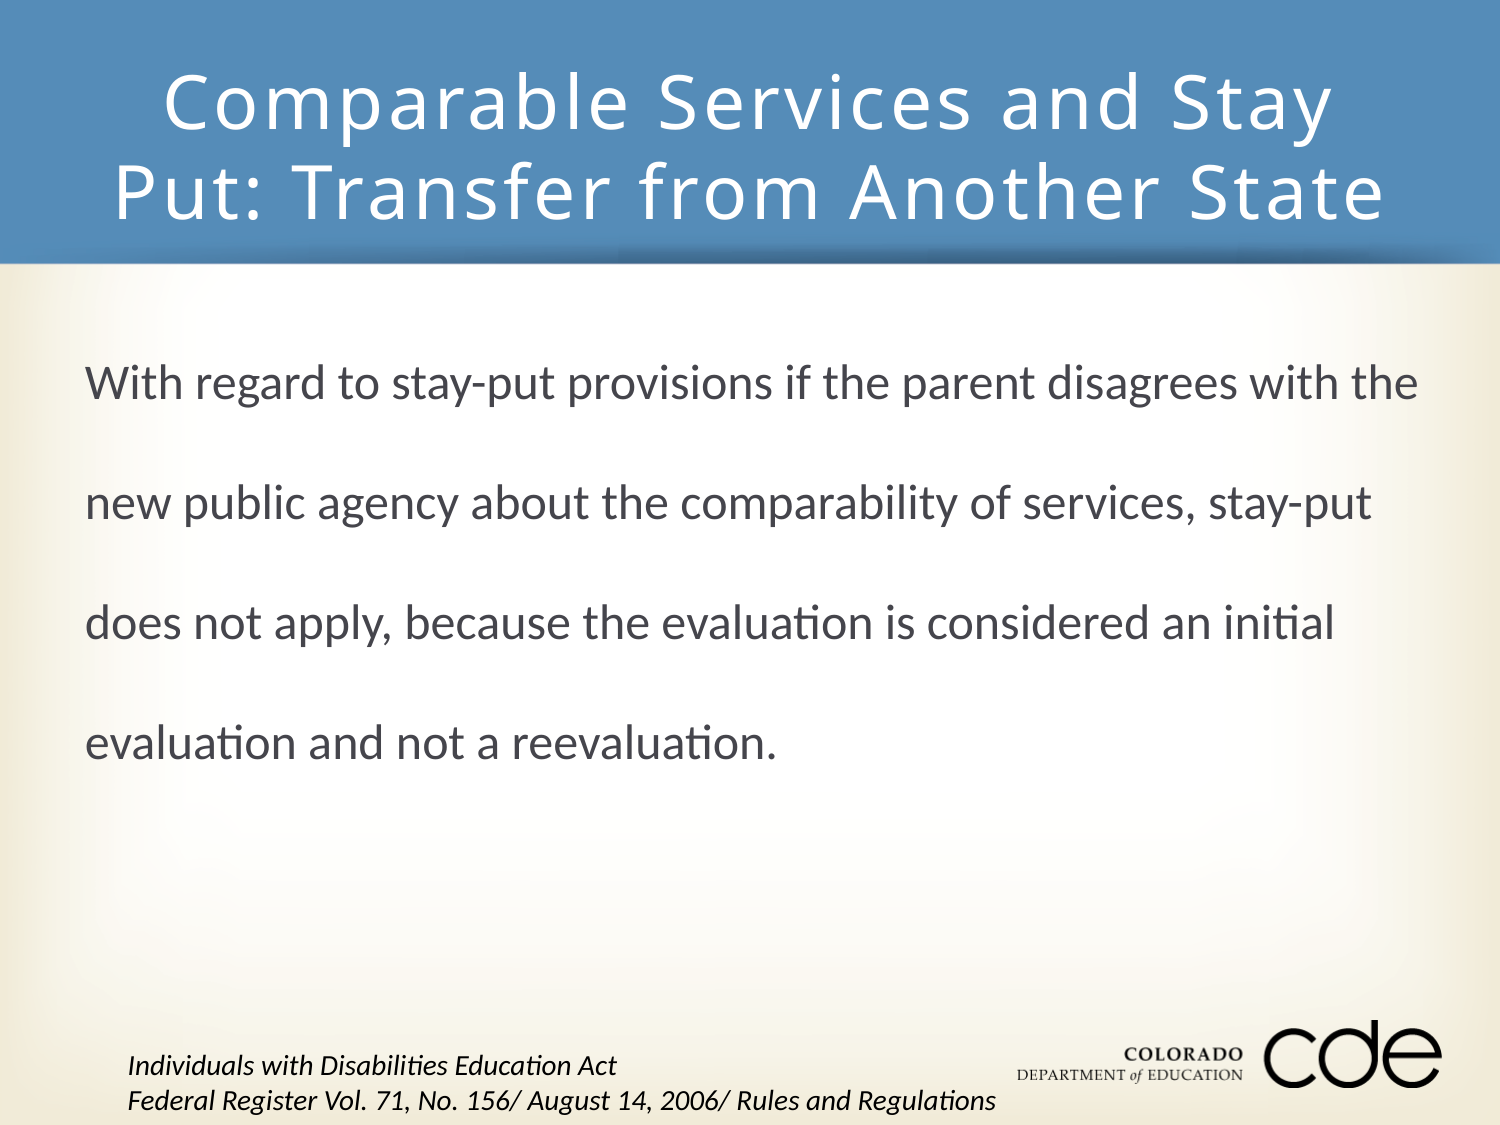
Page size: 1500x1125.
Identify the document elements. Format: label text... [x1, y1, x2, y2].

text_box Individuals with Disabilities Education Act Federal Register Vol. 71, No. 156/ August 14, 2006/ Rules and Regulations [113, 1039, 1013, 1124]
list With regard to stay-put provisions if the parent disagrees with the new public agency about the comparability of services, stay-put does not apply, because the evaluation is considered an initial evaluation and not a reevaluation. [62, 281, 1442, 1005]
picture [0, 0, 1500, 1125]
title Comparable Services and Stay Put: Transfer from Another State [62, 58, 1438, 232]
